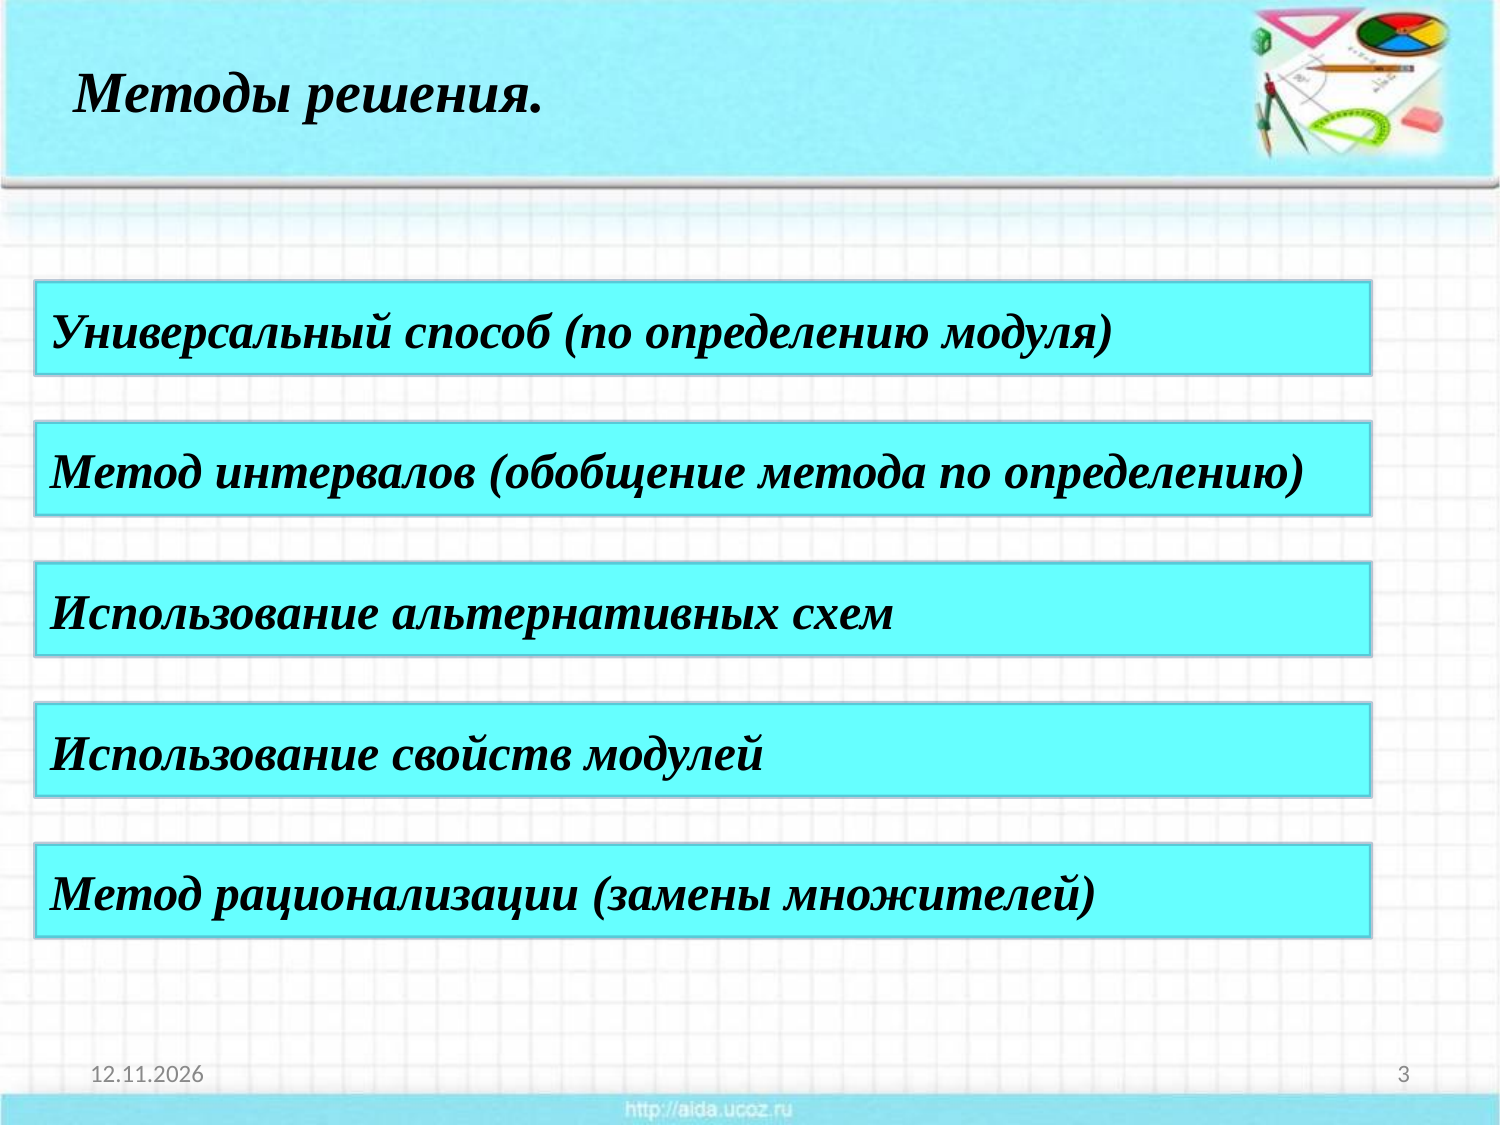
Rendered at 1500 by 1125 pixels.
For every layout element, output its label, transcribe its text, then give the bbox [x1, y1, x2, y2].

text_box Методы решения. [58, 46, 762, 132]
picture [0, 0, 1500, 1125]
text_box Метод рационализации (замены множителей) [33, 842, 1373, 940]
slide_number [75, 1042, 425, 1103]
text_box Универсальный способ (по определению модуля) [33, 279, 1373, 377]
slide_number 3 [1074, 1042, 1425, 1103]
text_box Использование свойств модулей [33, 701, 1373, 799]
text_box Метод интервалов (обобщение метода по определению) [33, 420, 1373, 518]
text_box Использование альтернативных схем [33, 560, 1373, 658]
